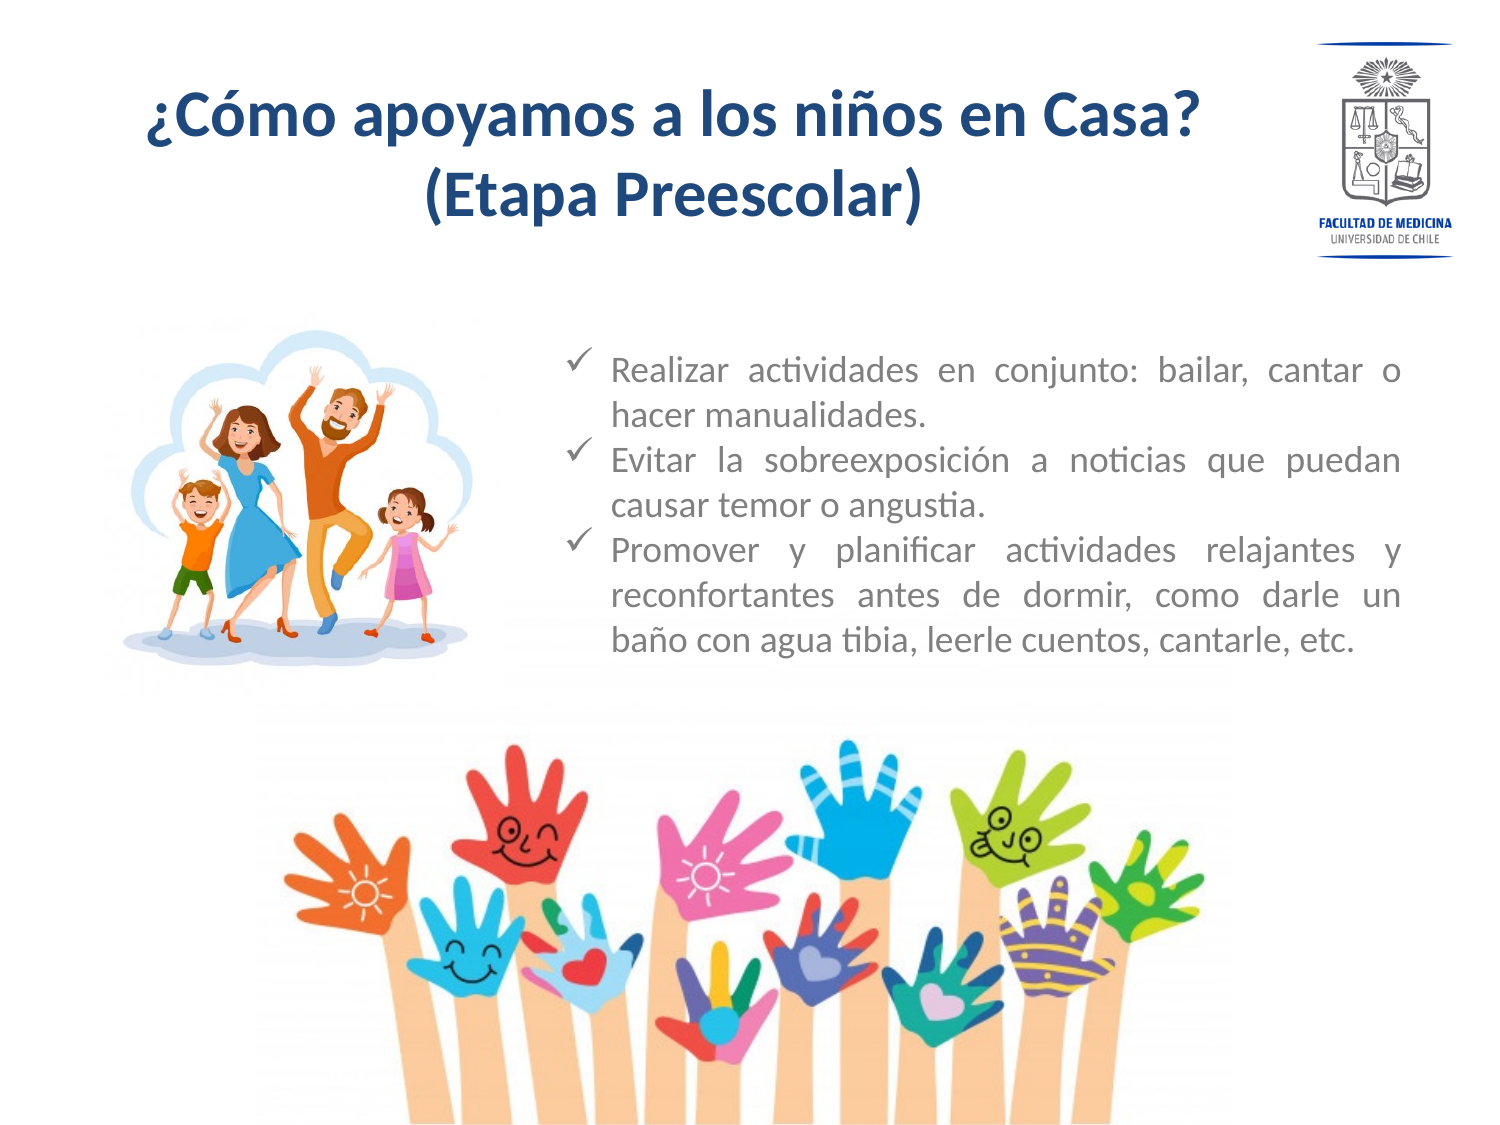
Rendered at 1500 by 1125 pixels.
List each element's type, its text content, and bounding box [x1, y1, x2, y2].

picture [1292, 27, 1480, 280]
picture [102, 302, 1235, 1125]
text_box Realizar actividades en conjunto: bailar, cantar o hacer manualidades. Evitar la sobreexposición a noticias que puedan causar temor o angustia. Promover y planificar actividades relajantes y reconfortantes antes de dormir, como darle un baño con agua tibia, leerle cuentos, cantarle, etc. [549, 337, 1418, 713]
title ¿Cómo apoyamos a los niños en Casa? (Etapa Preescolar) [64, 56, 1284, 244]
